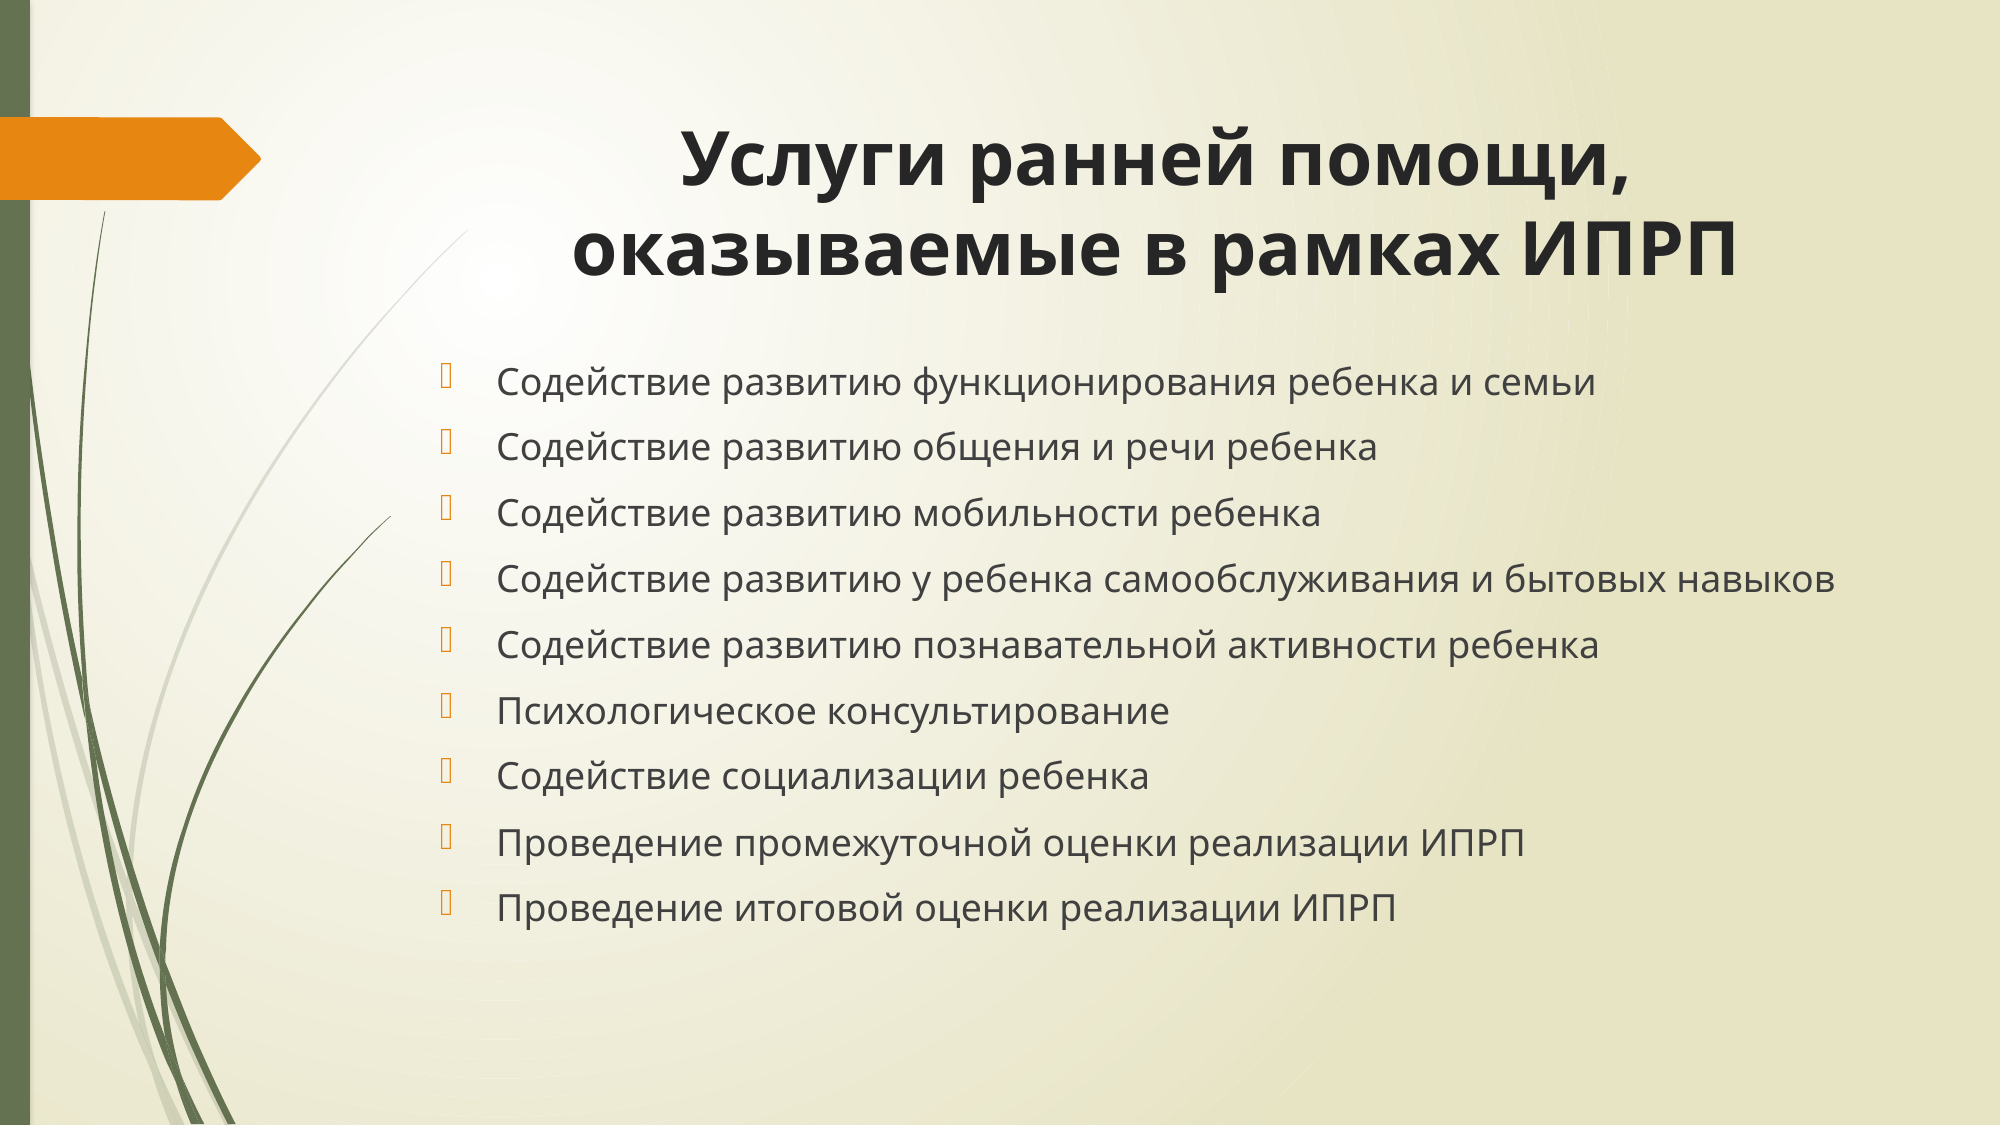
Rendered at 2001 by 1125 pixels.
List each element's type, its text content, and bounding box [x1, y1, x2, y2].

list Содействие развитию функционирования ребенка и семьи Содействие развитию общения и речи ребенка Содействие развитию мобильности ребенка Содействие развитию у ребенка самообслуживания и бытовых навыков Содействие развитию познавательной активности ребенка Психологическое консультирование Содействие социализации ребенка Проведение промежуточной оценки реализации ИПРП Проведение итоговой оценки реализации ИПРП [424, 350, 1888, 970]
title Услуги ранней помощи, оказываемые в рамках ИПРП [425, 102, 1888, 313]
